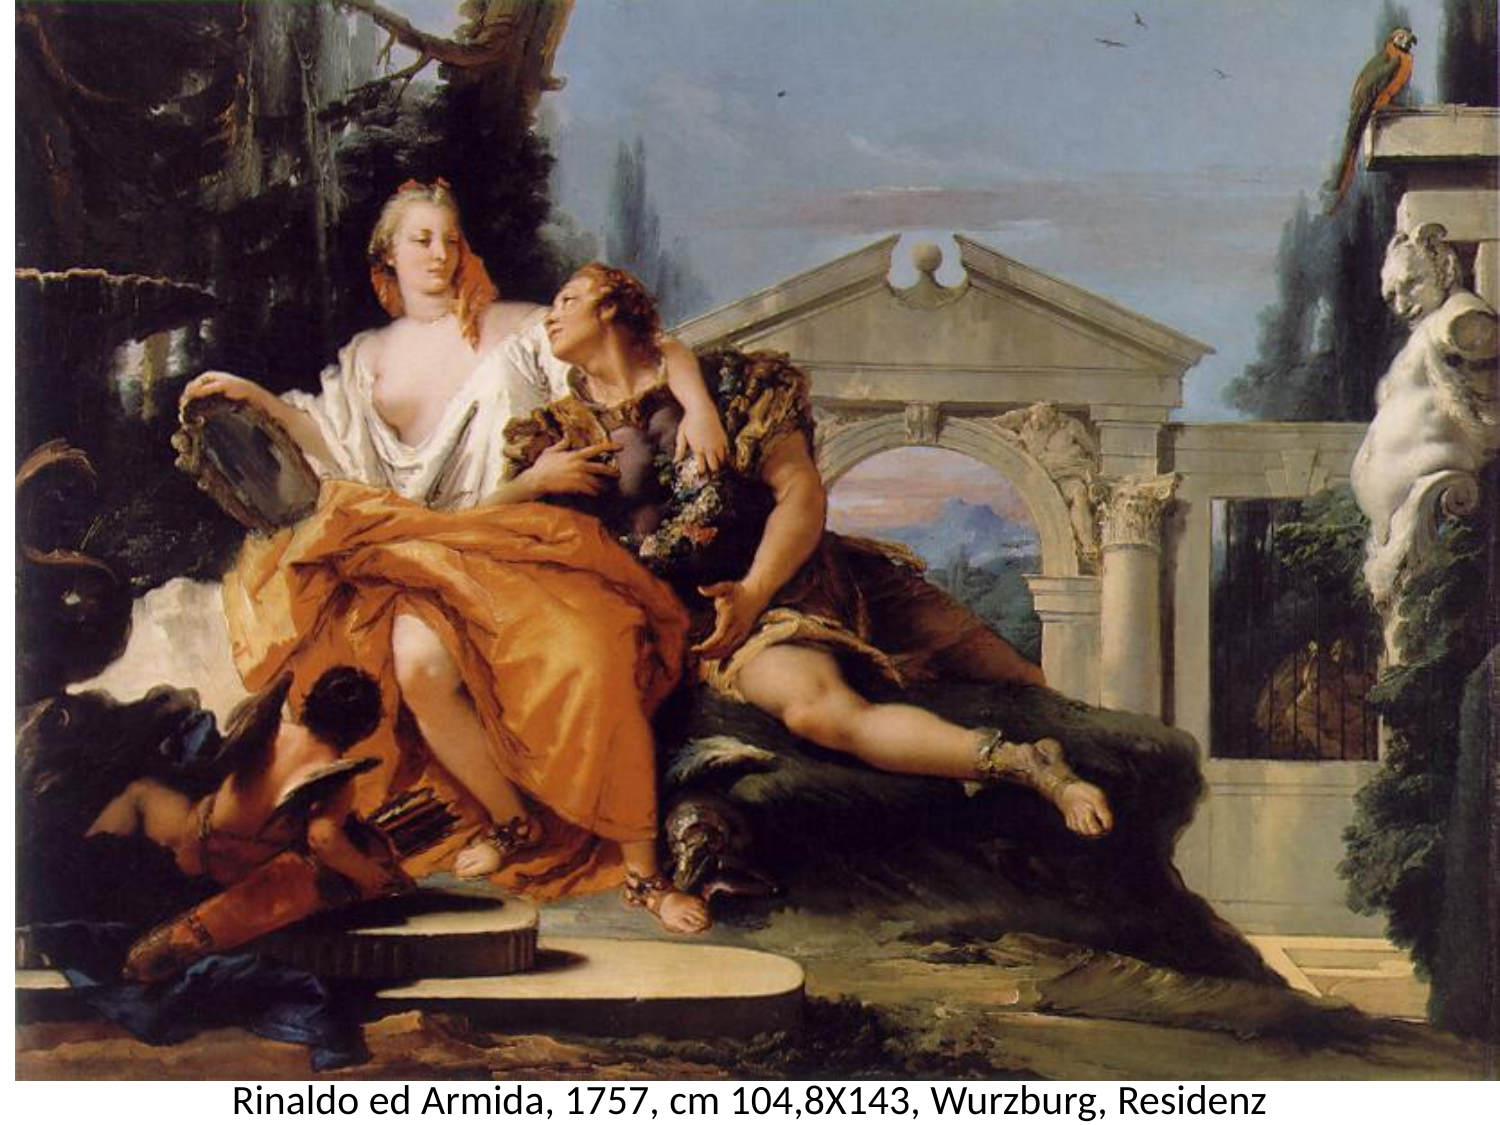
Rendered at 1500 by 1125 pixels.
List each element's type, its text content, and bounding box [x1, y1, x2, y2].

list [15, 0, 1500, 1082]
title Rinaldo ed Armida, 1757, cm 104,8X143, Wurzburg, Residenz [75, 1088, 1425, 1125]
